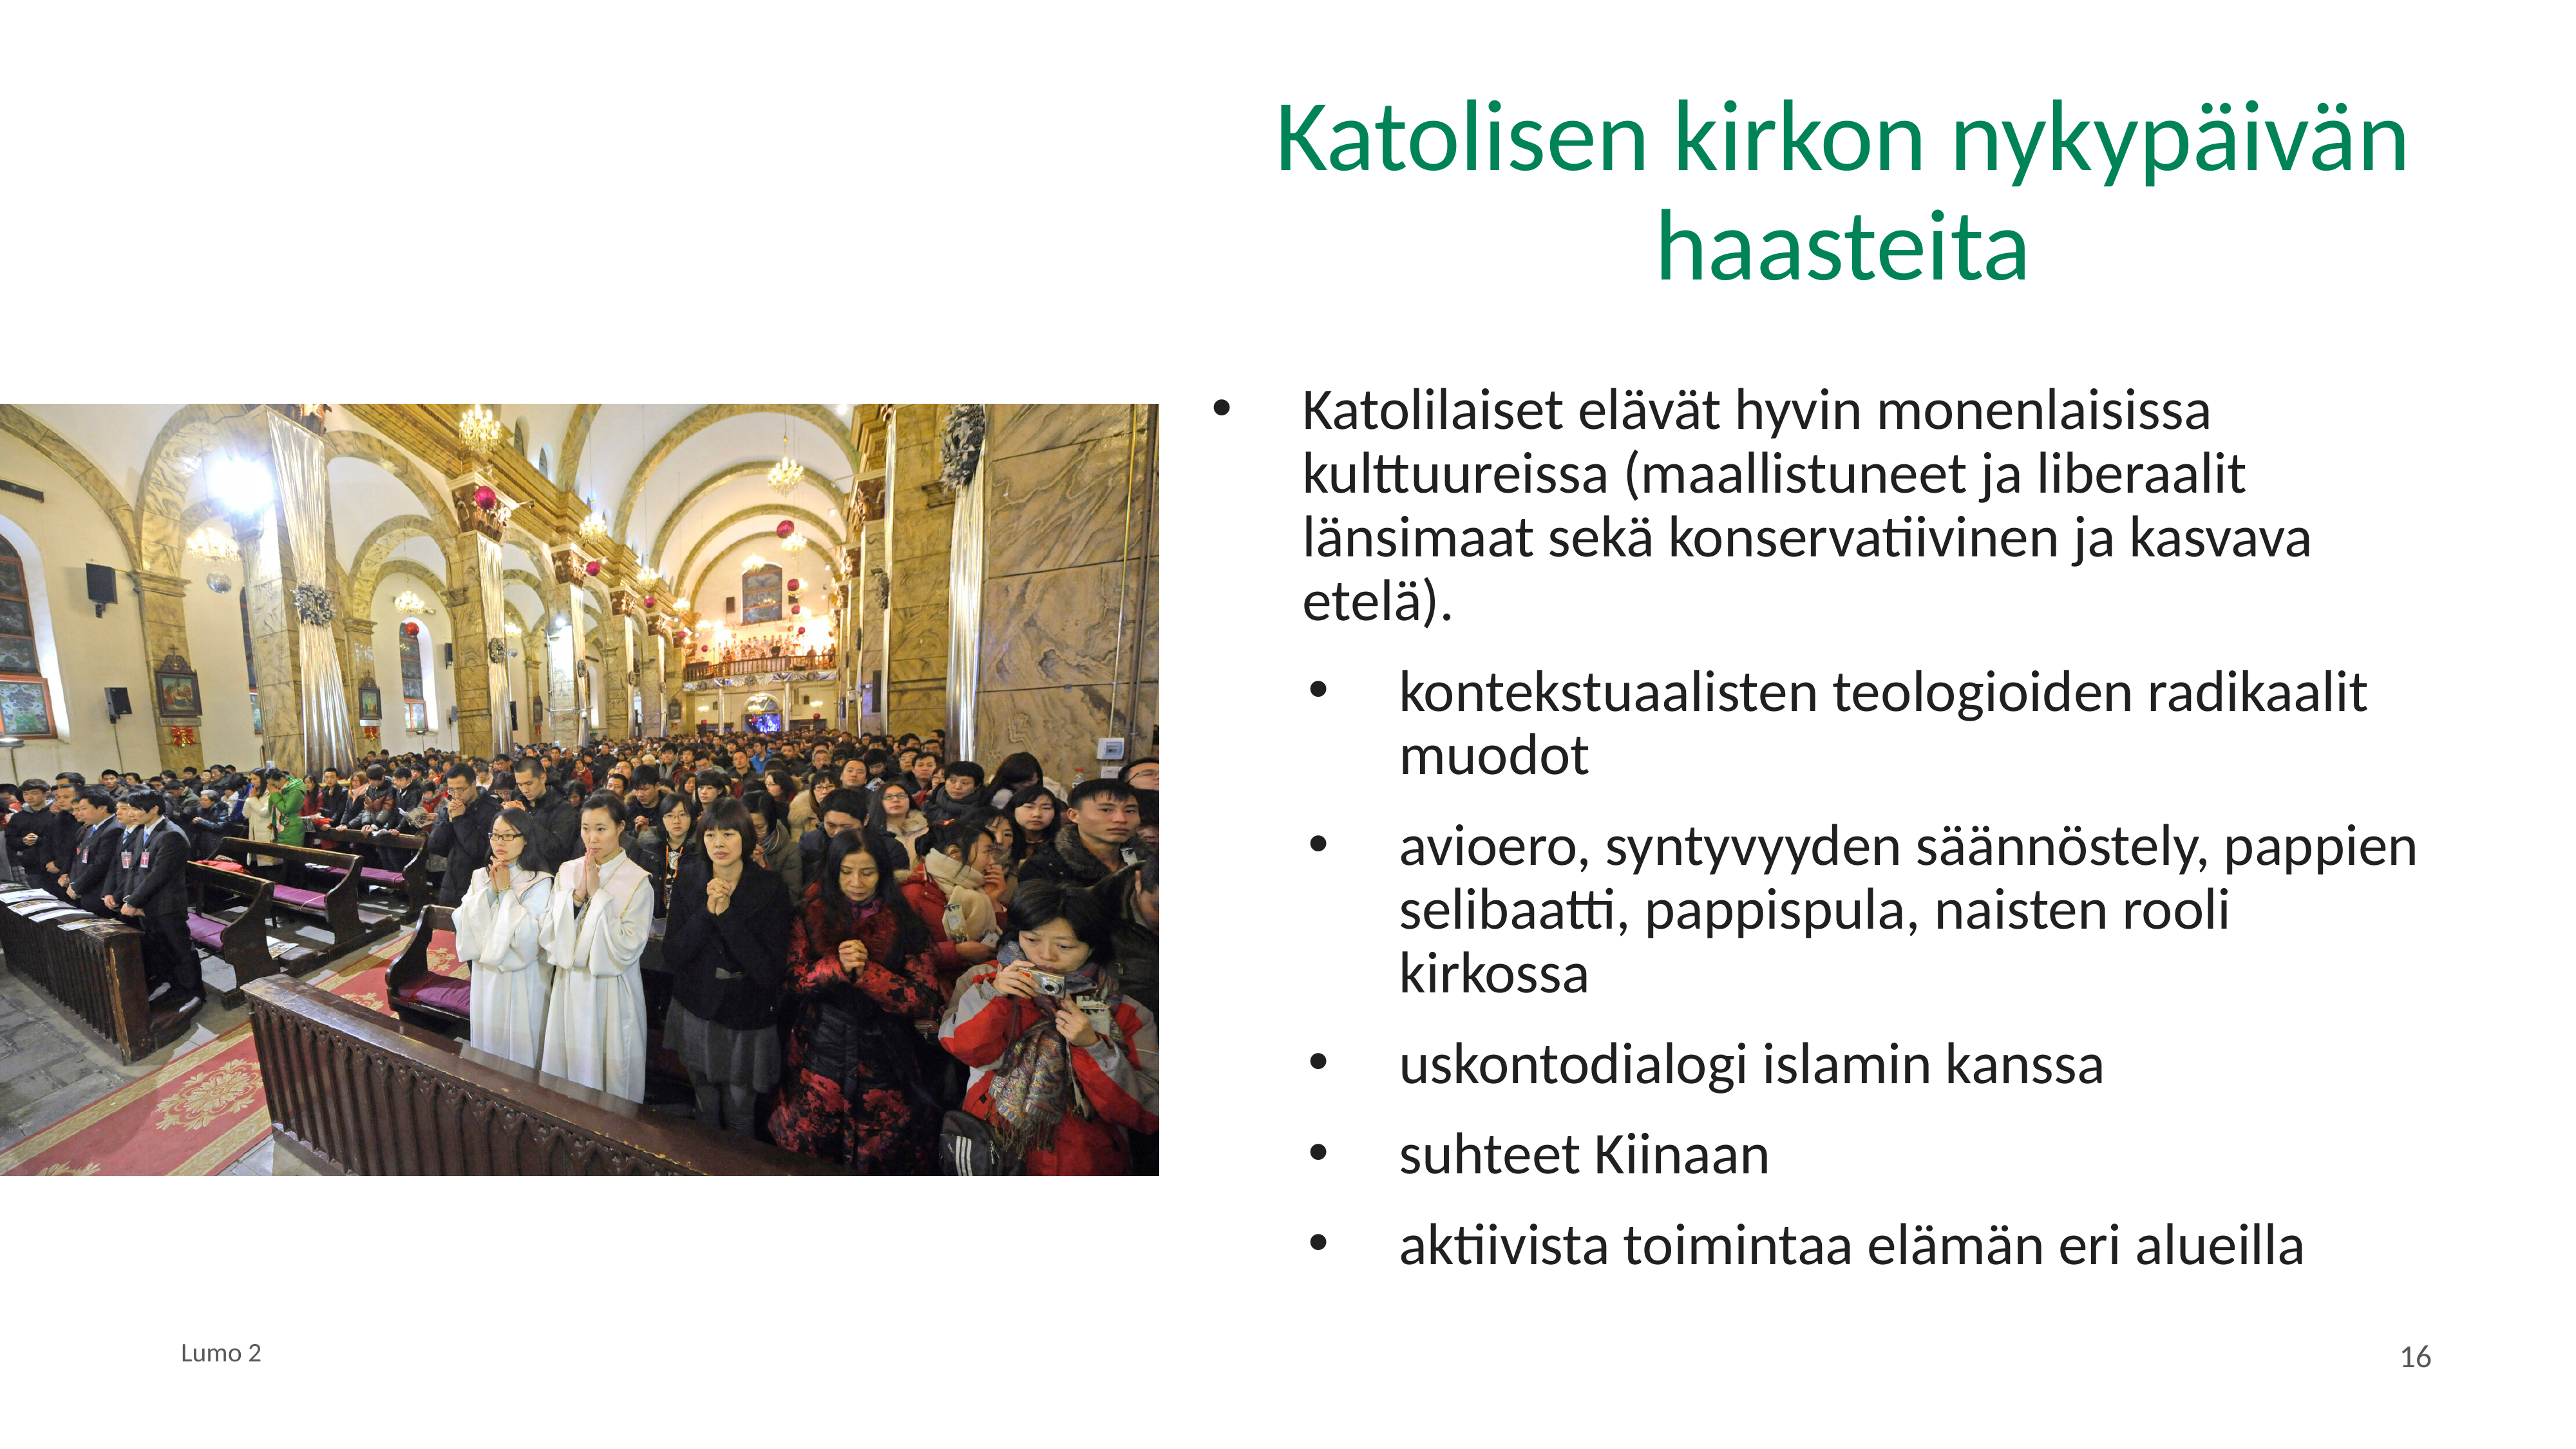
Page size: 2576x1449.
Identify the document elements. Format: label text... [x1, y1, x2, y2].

picture [0, 404, 1160, 1176]
slide_number 16 [1862, 1302, 2442, 1379]
list Katolilaiset elävät hyvin monenlaisissa kulttuureissa (maallistuneet ja liberaalit länsimaat sekä konservatiivinen ja kasvava etelä). kontekstuaalisten teologioiden radikaalit muodot avioero, syntyvyyden säännöstely, pappien selibaatti, pappispula, naisten rooli kirkossa uskontodialogi islamin kanssa suhteet Kiinaan aktiivista toimintaa elämän eri alueilla [1202, 374, 2442, 1292]
title Katolisen kirkon nykypäivän haasteita [1180, 77, 2506, 308]
footer Lumo 2 [171, 1294, 1041, 1372]
